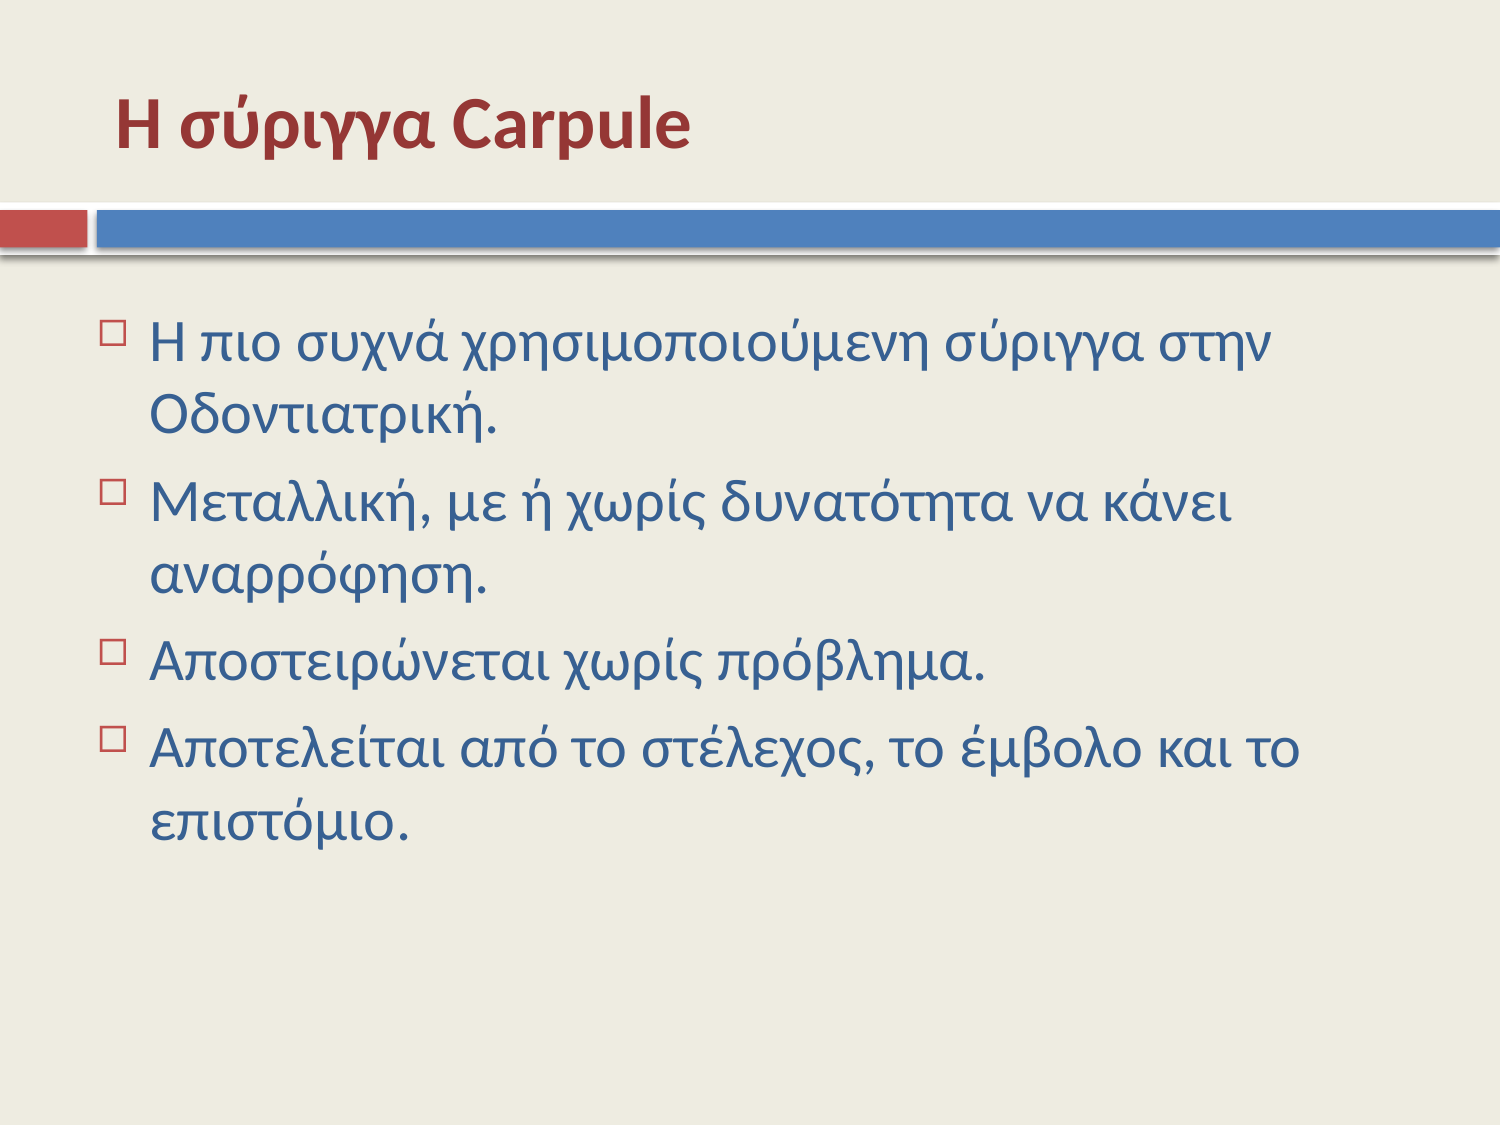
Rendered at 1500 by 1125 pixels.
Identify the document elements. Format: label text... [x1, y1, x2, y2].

list Η πιο συχνά χρησιμοποιούμενη σύριγγα στην Οδοντιατρική. Μεταλλική, με ή χωρίς δυνατότητα να κάνει αναρρόφηση. Αποστειρώνεται χωρίς πρόβλημα. Αποτελείται από το στέλεχος, το έμβολο και το επιστόμιο. [82, 293, 1420, 1032]
title Η σύριγγα Carpule [100, 37, 1438, 200]
